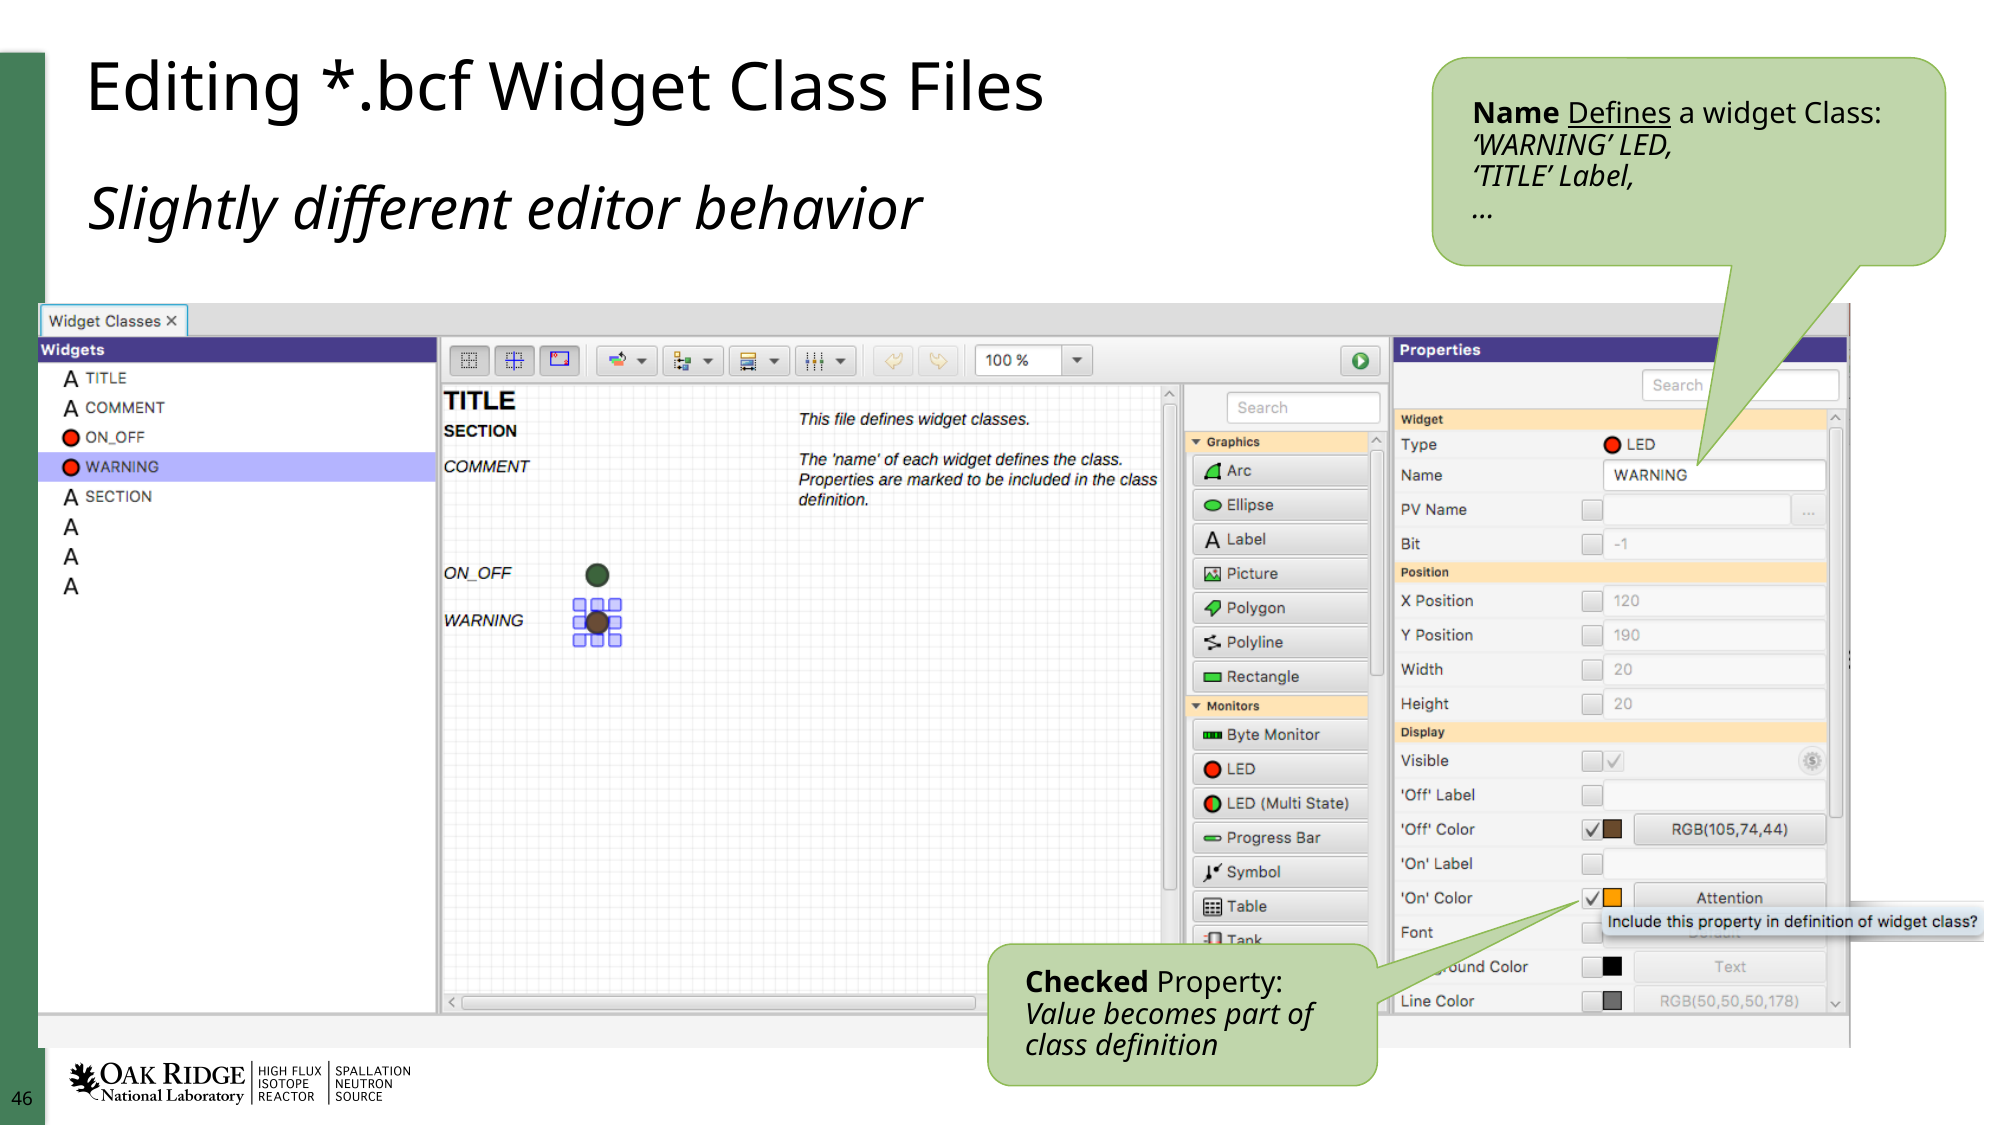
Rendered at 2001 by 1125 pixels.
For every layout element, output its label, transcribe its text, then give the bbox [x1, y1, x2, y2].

text_box Checked Property: Value becomes part of class definition [987, 1048, 1379, 1087]
list Slightly different editor behavior [73, 171, 1359, 273]
text_box Name Defines a widget Class: ‘WARNING’ LED, ‘TITLE’ Label, … [1431, 56, 1947, 303]
picture [66, 1058, 413, 1108]
title Editing *.bcf Widget Class Files [70, 44, 1946, 134]
picture [37, 303, 1984, 1048]
